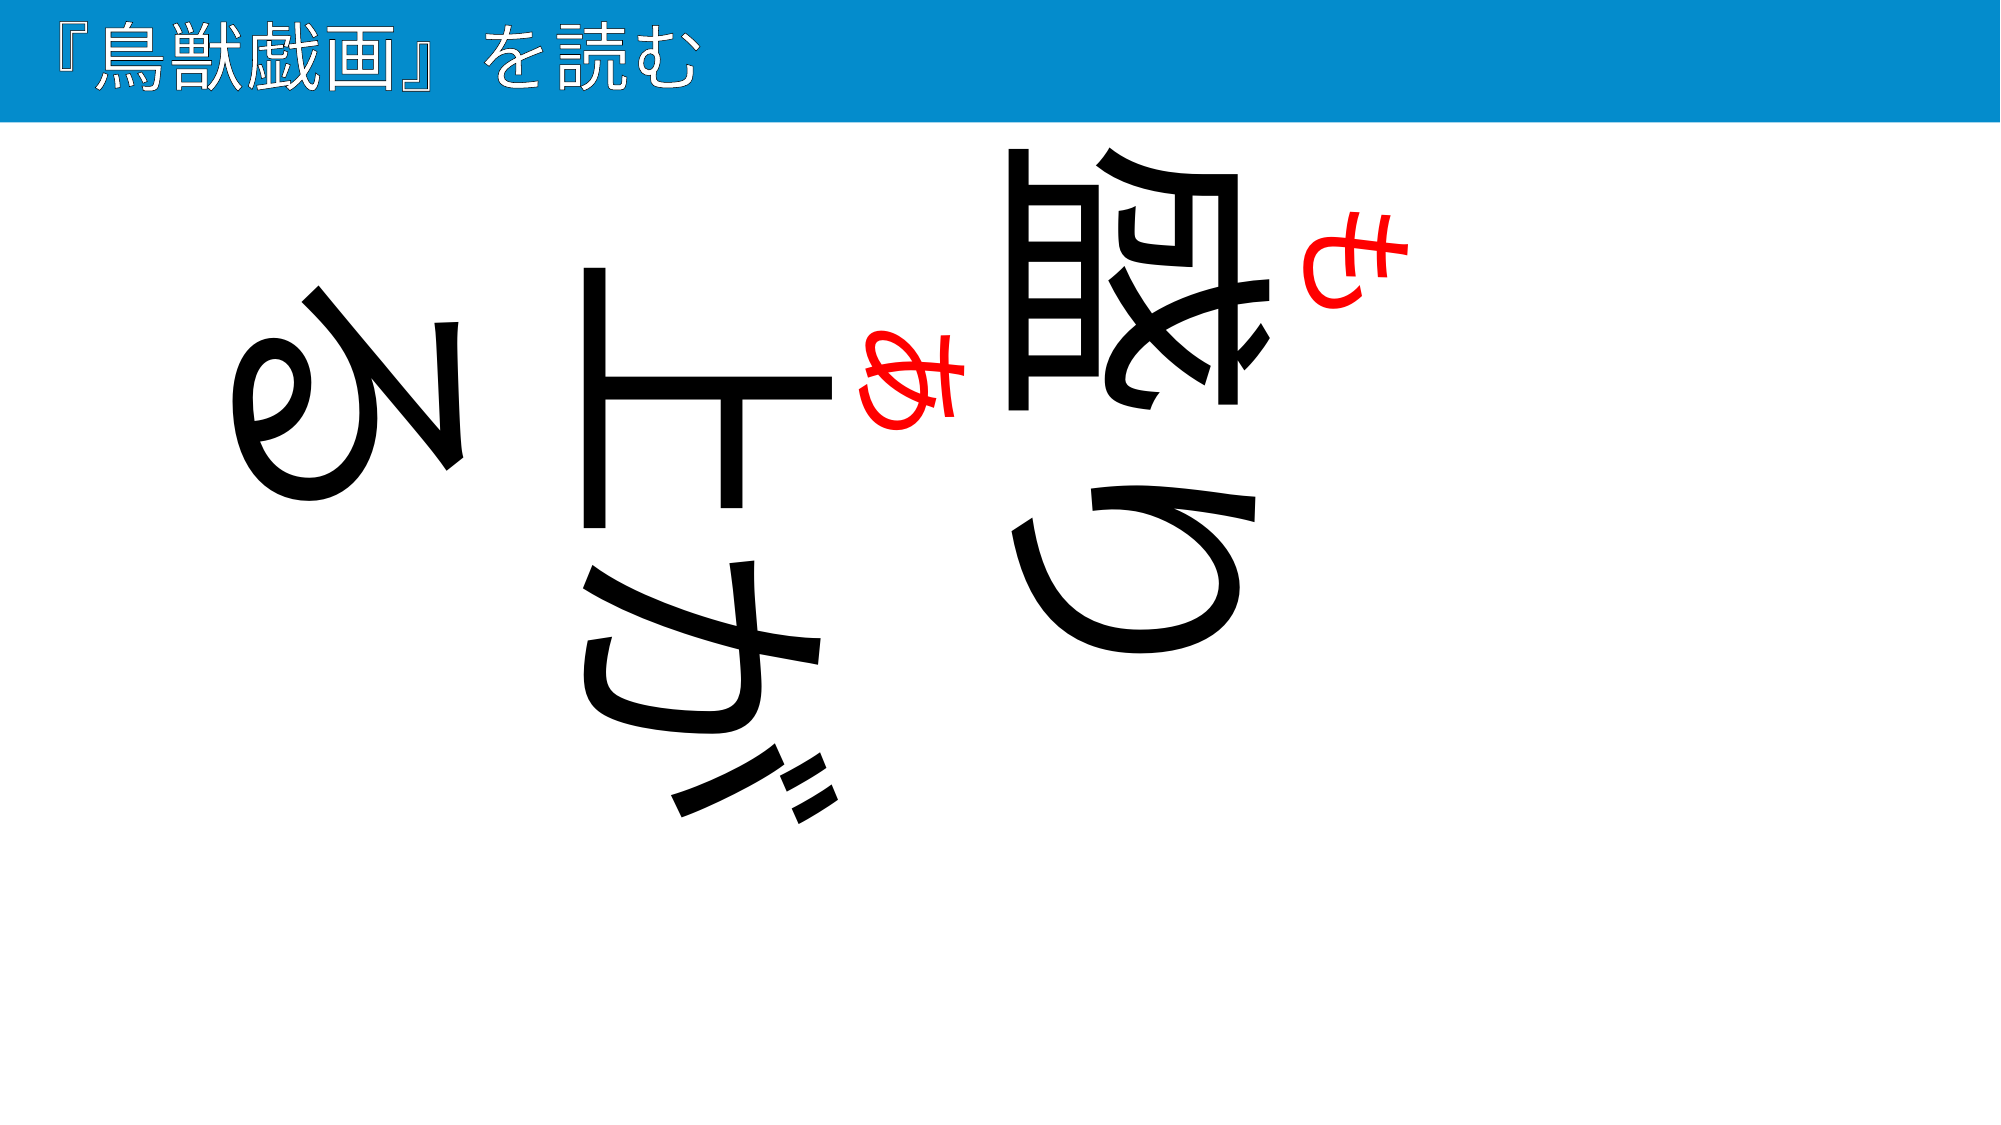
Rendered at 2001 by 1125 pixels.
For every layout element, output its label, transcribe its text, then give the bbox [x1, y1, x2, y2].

text_box あ [891, 302, 998, 444]
title 『鳥獣戯画』を読む [0, 0, 1712, 123]
text_box 上がる [508, 238, 891, 1125]
text_box も [1259, 185, 1442, 327]
text_box 盛り [941, 120, 1324, 1007]
slide_number 50 [1712, 0, 2000, 123]
